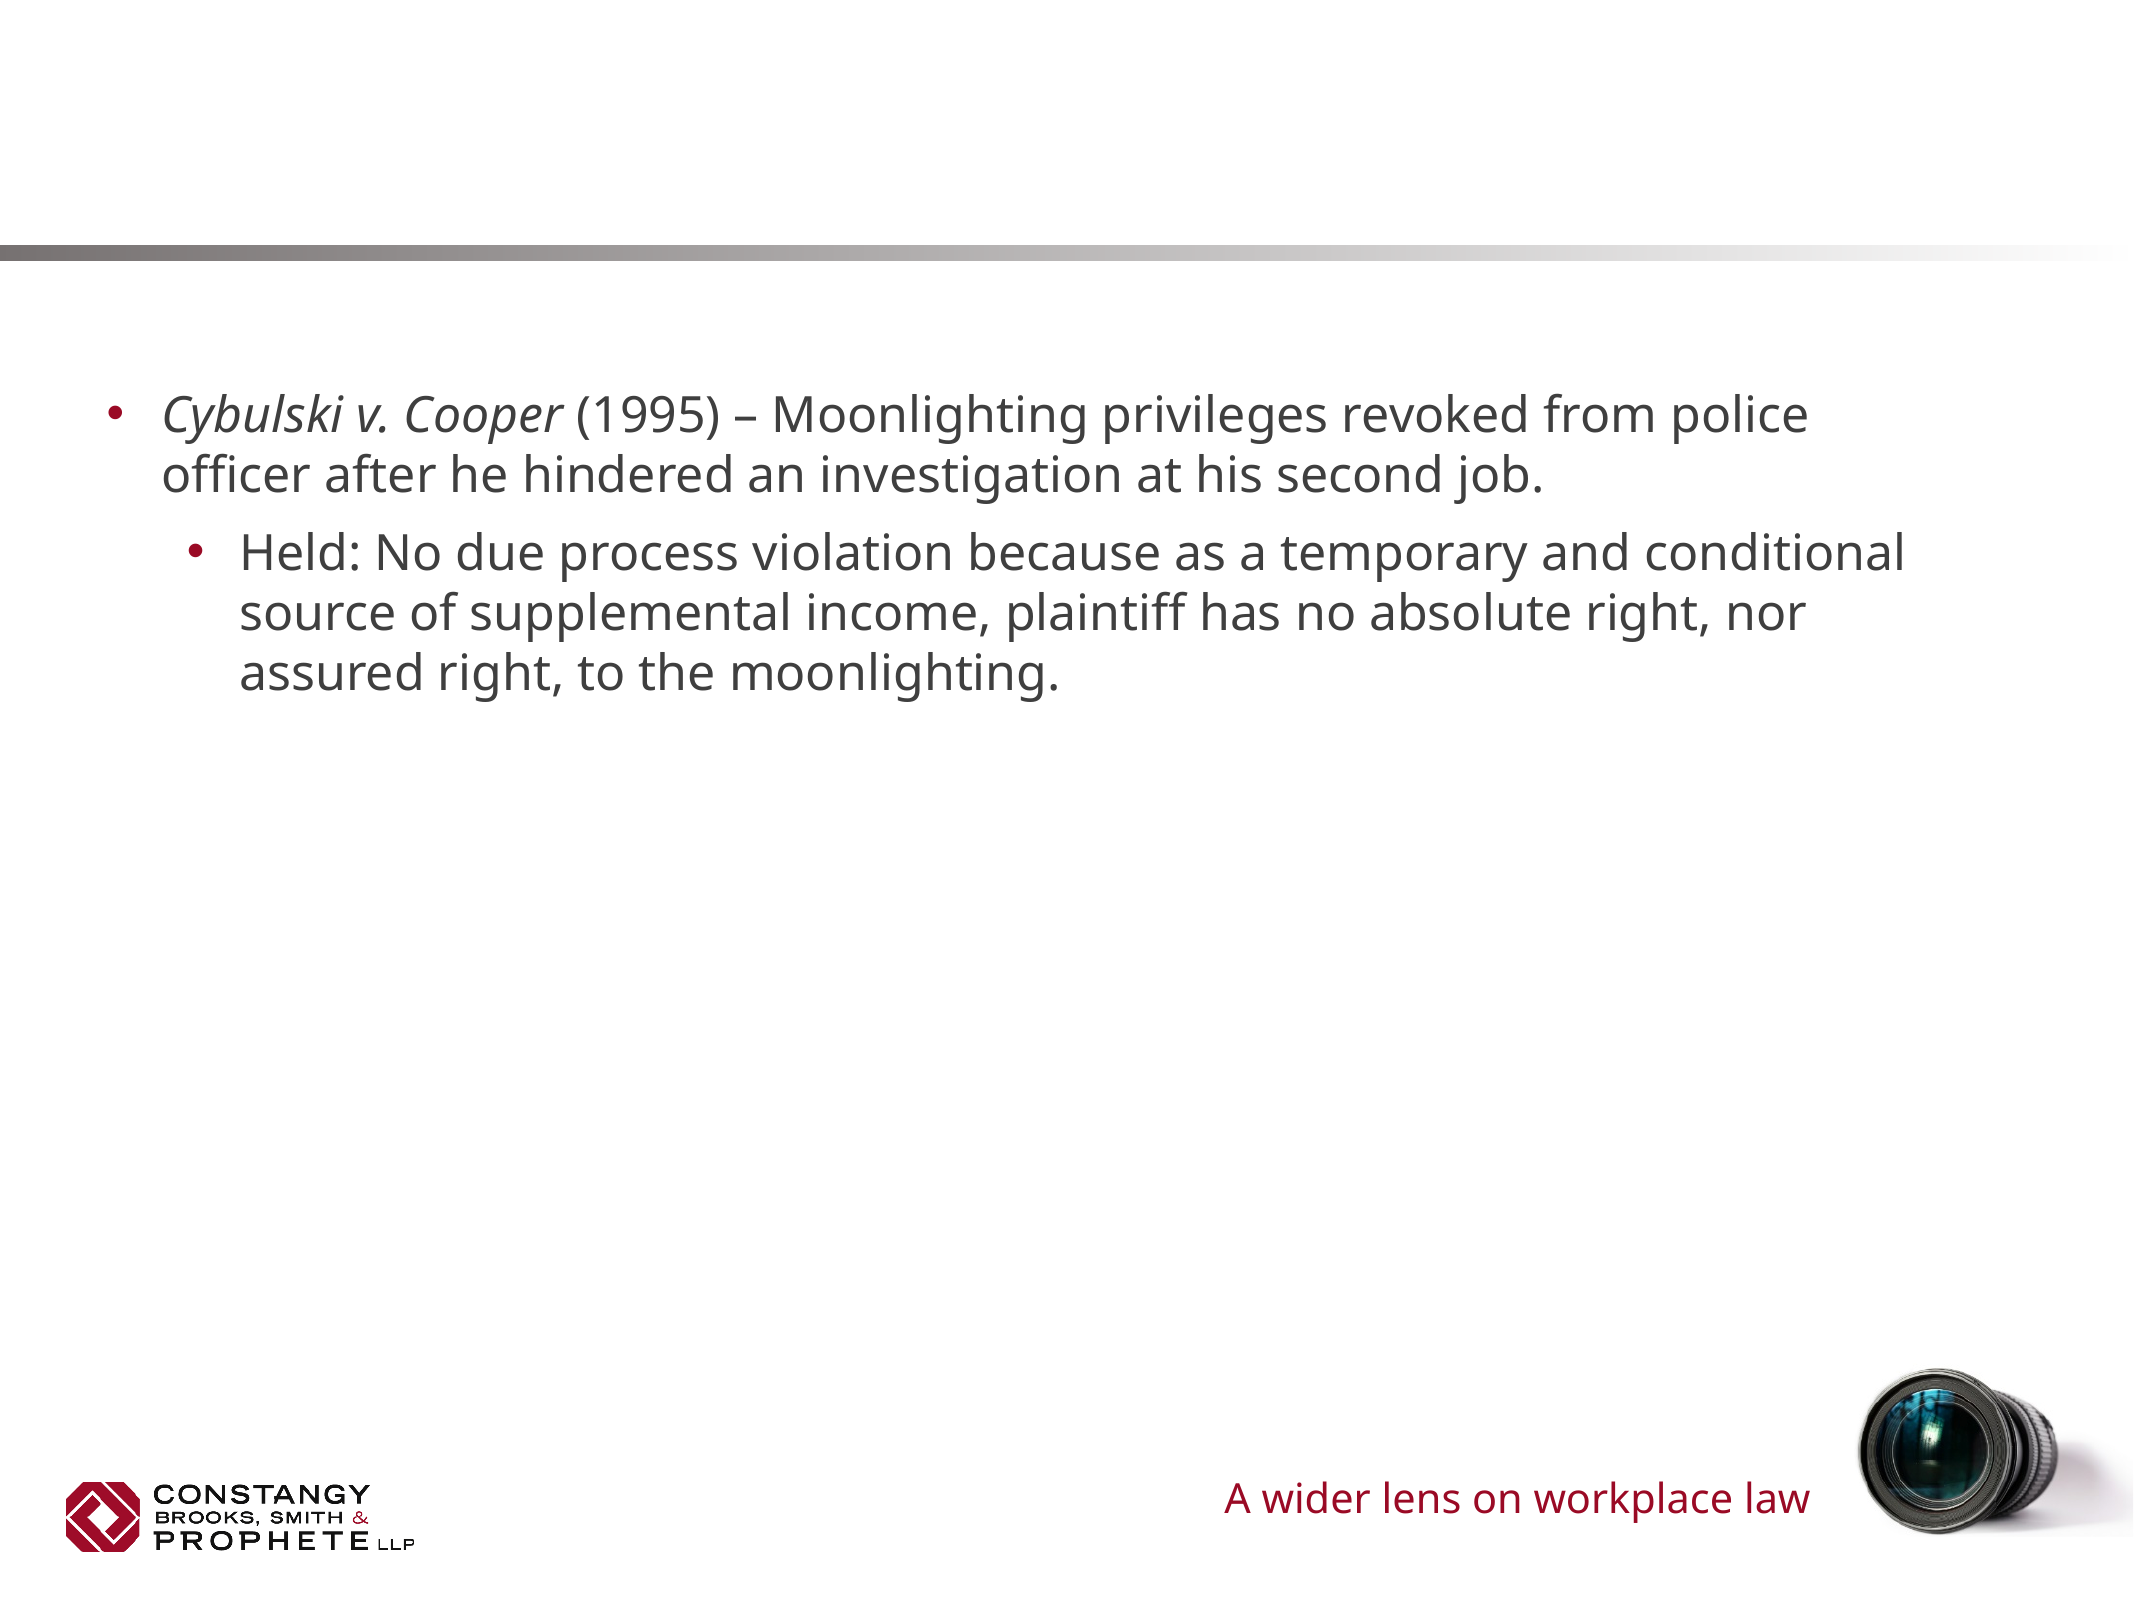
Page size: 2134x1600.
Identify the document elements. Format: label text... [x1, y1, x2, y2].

picture [66, 1482, 414, 1552]
list Cybulski v. Cooper (1995) – Moonlighting privileges revoked from police officer after he hindered an investigation at his second job. Held: No due process violation because as a temporary and conditional source of supplemental income, plaintiff has no absolute right, nor assured right, to the moonlighting. [91, 375, 1932, 1391]
picture [1854, 1363, 2134, 1537]
